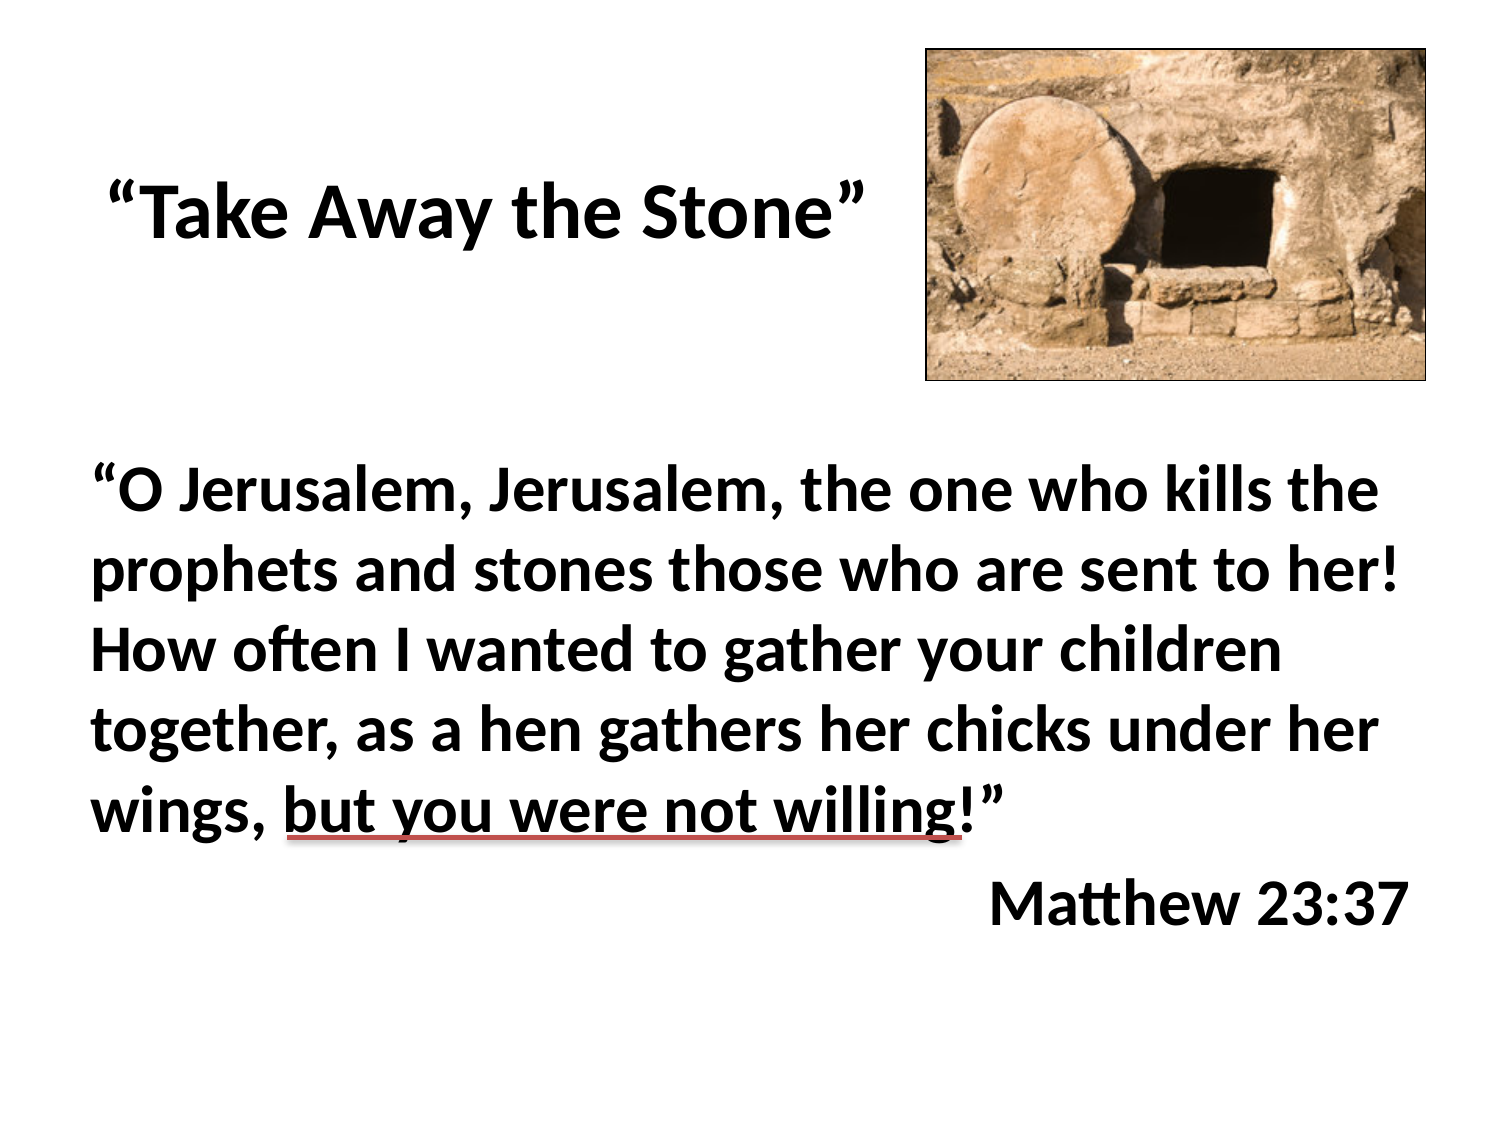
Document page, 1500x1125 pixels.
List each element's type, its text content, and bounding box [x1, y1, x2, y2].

picture [926, 49, 1426, 380]
list “O Jerusalem, Jerusalem, the one who kills the prophets and stones those who are sent to her! How often I wanted to gather your children together, as a hen gathers her chicks under her wings, but you were not willing!” Matthew 23:37 [75, 437, 1425, 1005]
title “Take Away the Stone” [75, 112, 900, 300]
